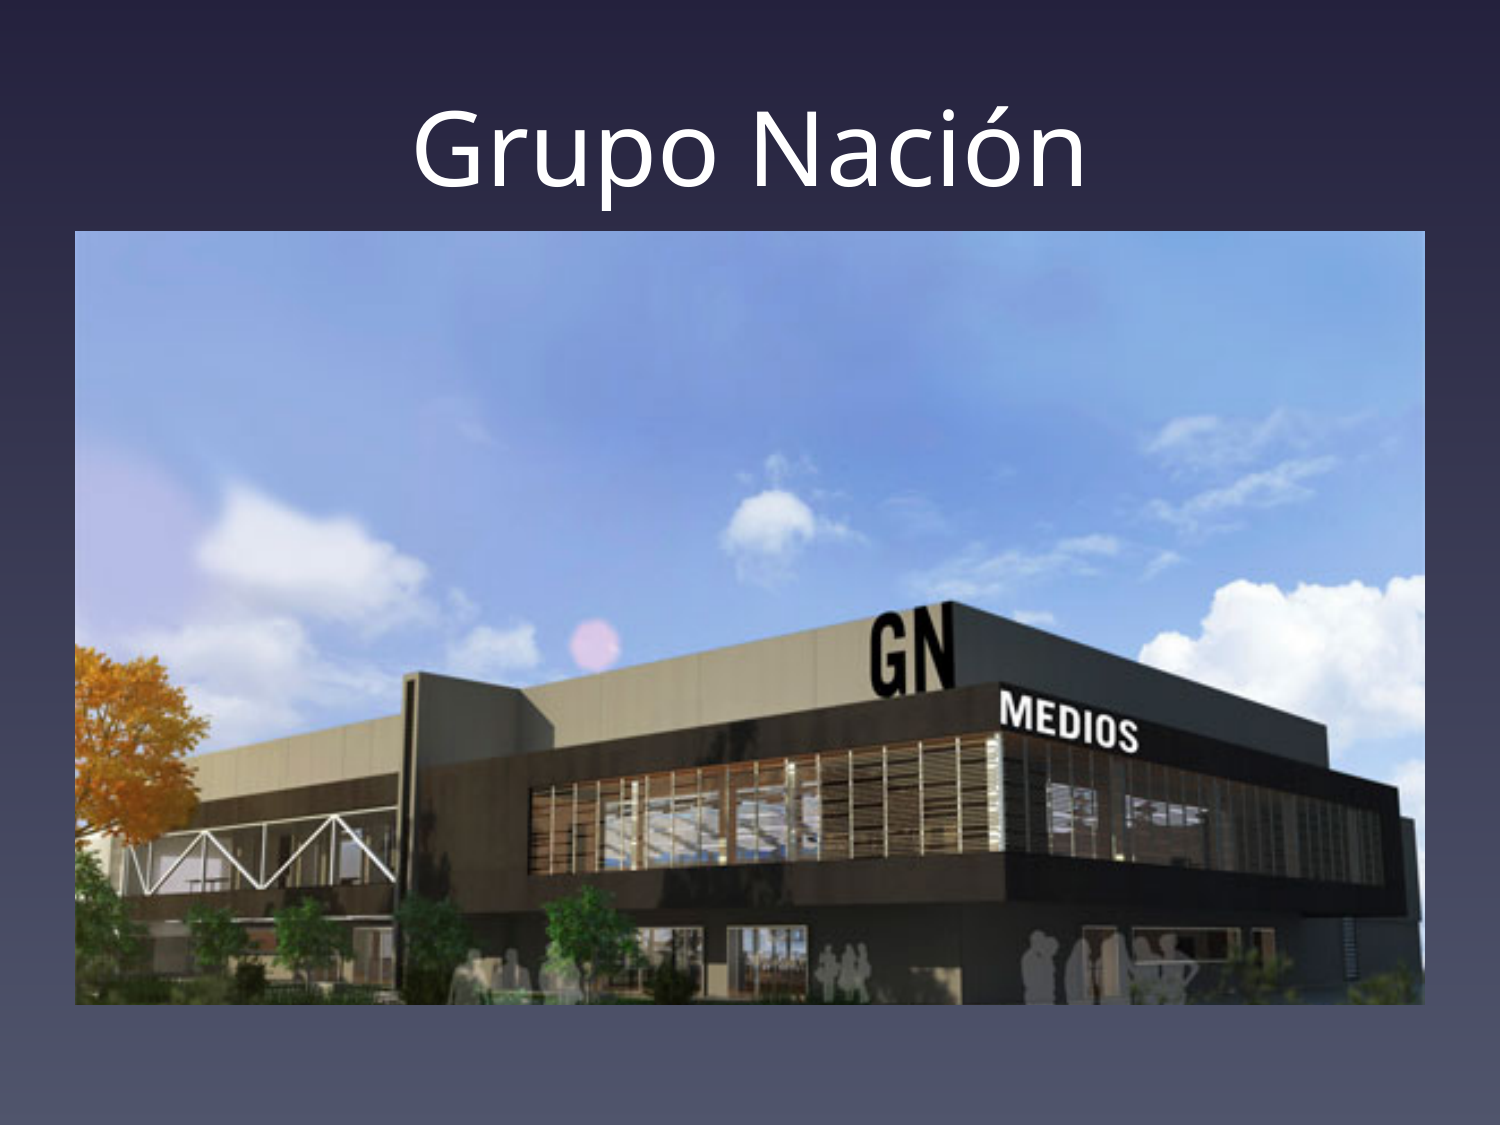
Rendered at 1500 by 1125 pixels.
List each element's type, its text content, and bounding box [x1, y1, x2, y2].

title Grupo Nación [75, 75, 1425, 230]
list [74, 231, 1426, 1006]
